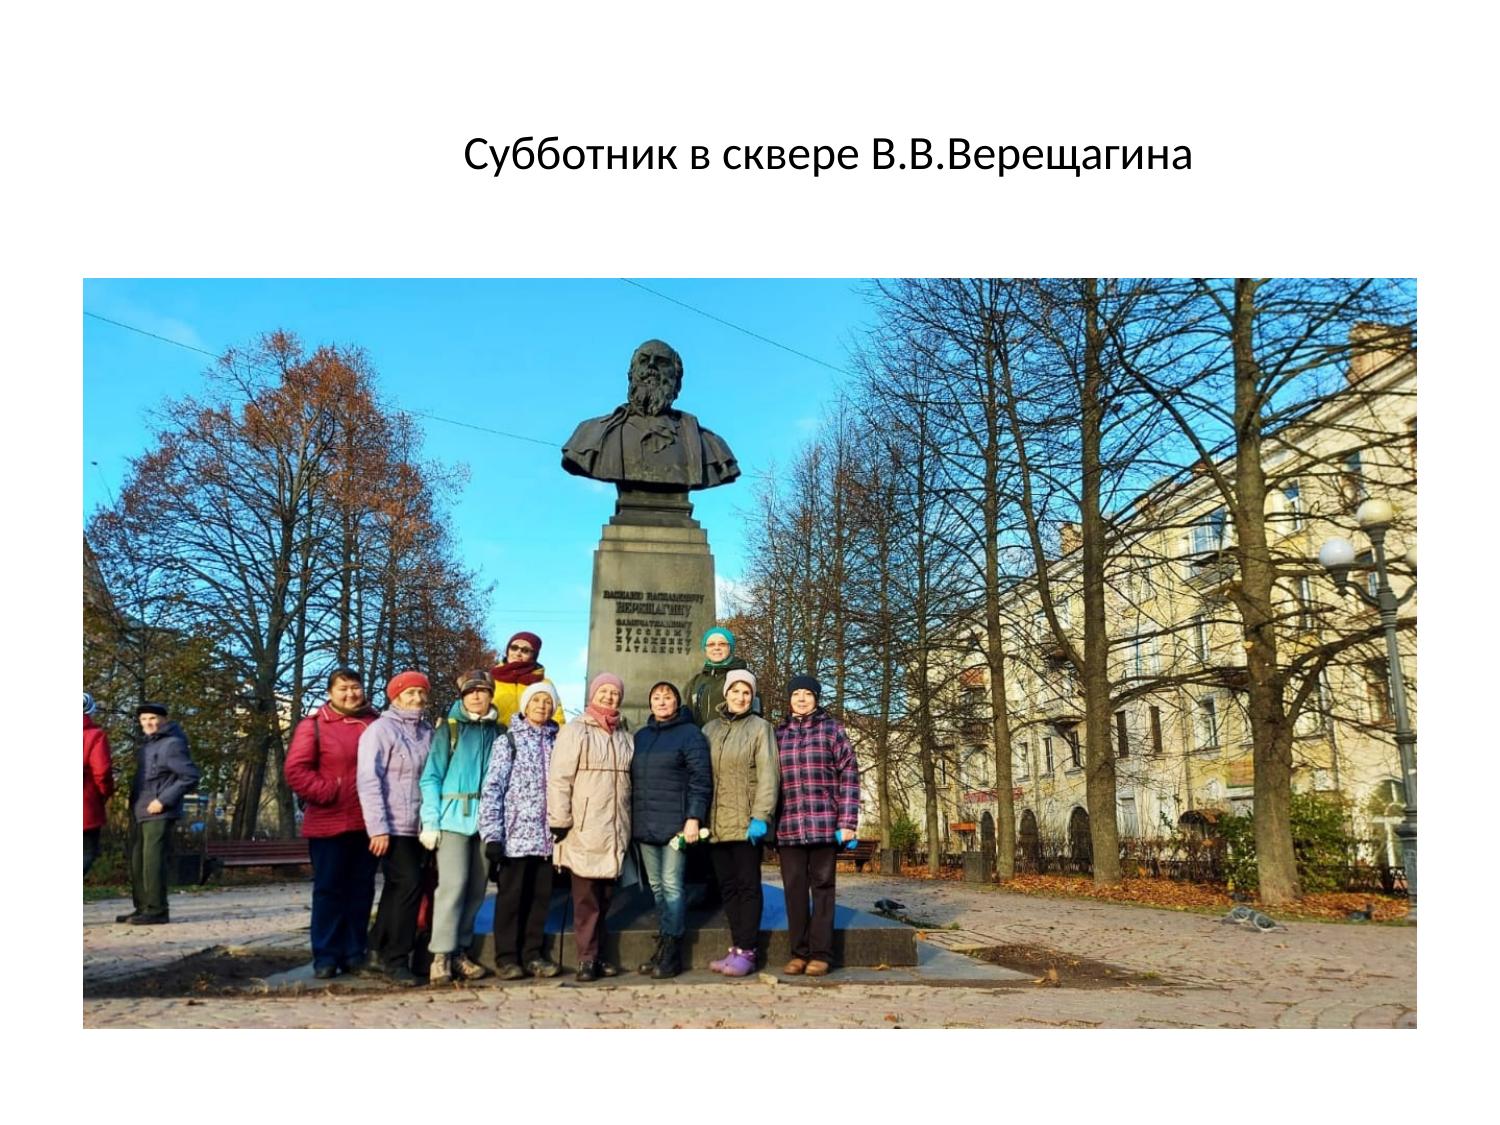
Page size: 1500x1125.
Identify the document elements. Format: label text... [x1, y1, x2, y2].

title Субботник в сквере В.В.Верещагина [191, 113, 1467, 244]
picture [83, 278, 1417, 1030]
